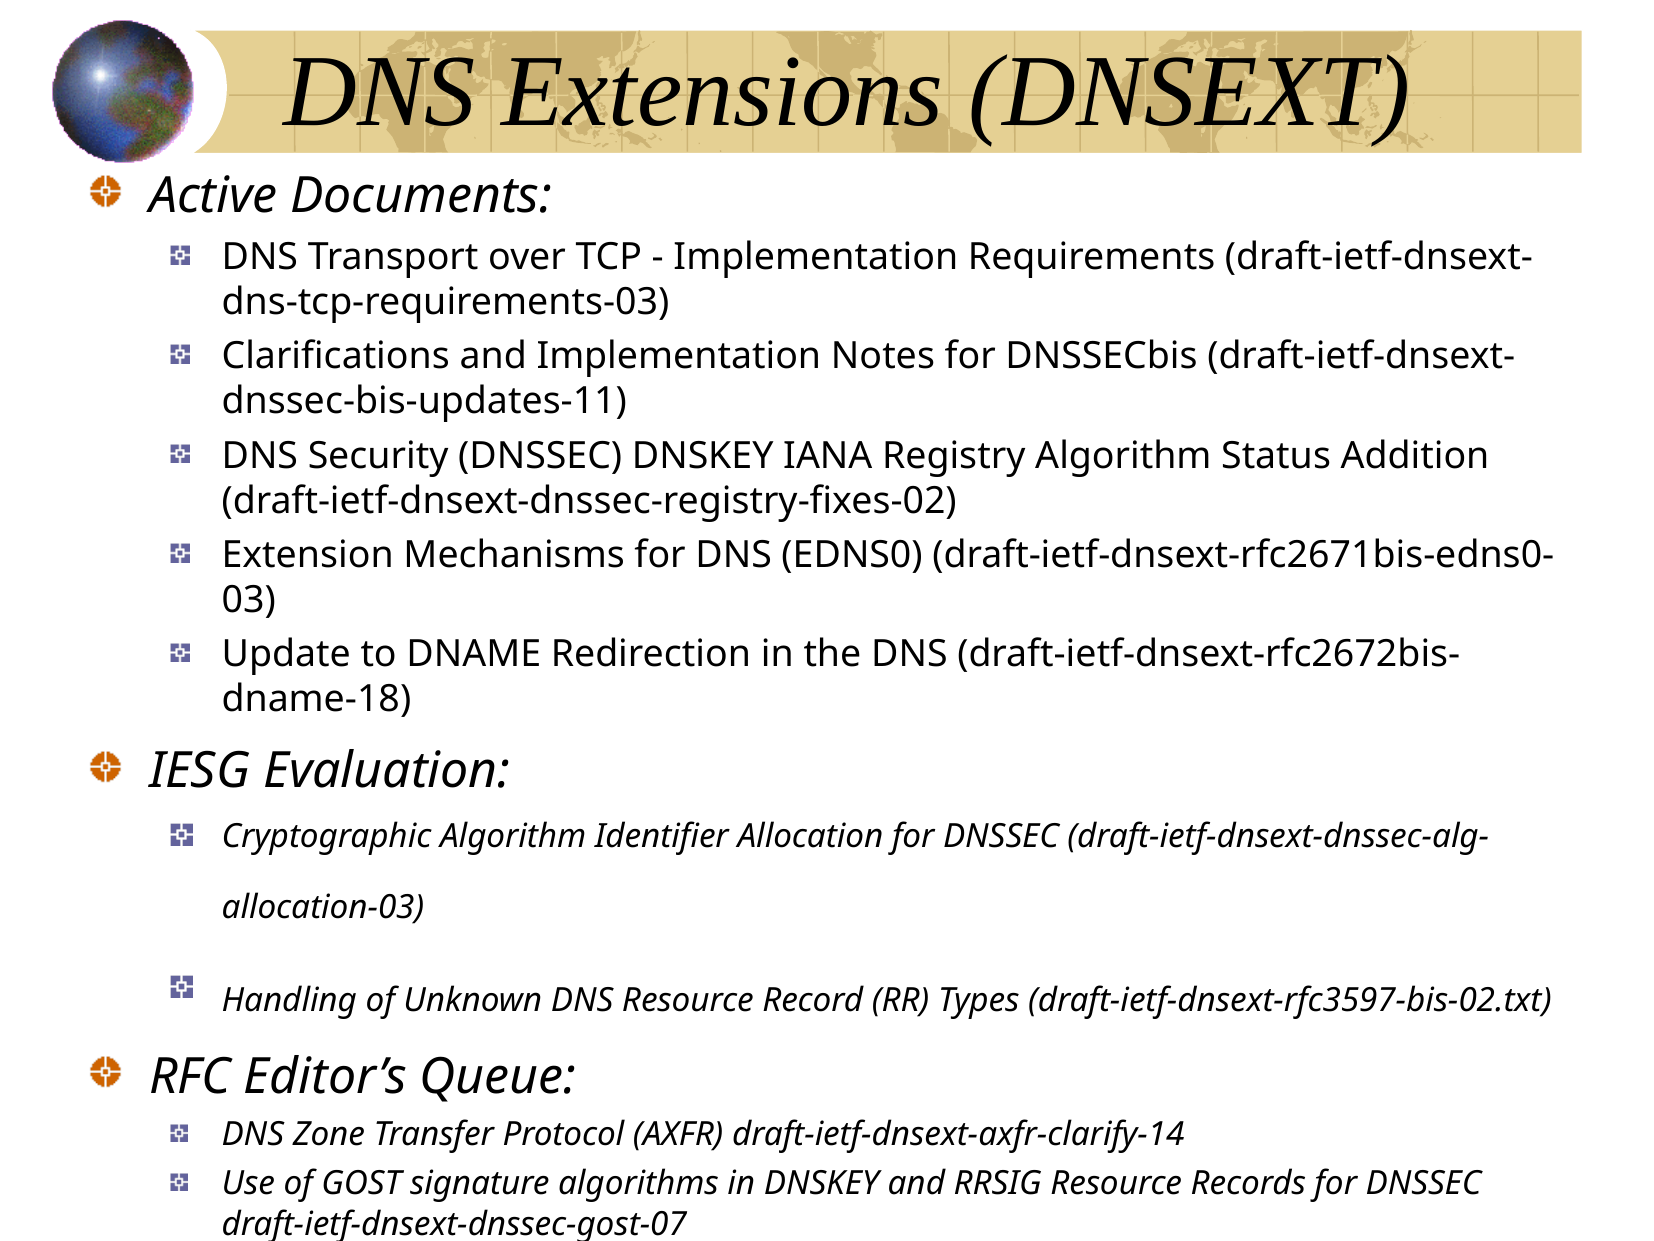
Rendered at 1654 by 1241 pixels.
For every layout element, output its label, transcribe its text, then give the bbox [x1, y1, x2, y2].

picture [169, 542, 190, 563]
title DNS Extensions (DNSEXT)‏ [144, 0, 1551, 162]
picture [169, 1123, 188, 1142]
picture [87, 750, 123, 786]
picture [169, 443, 190, 463]
picture [87, 1055, 123, 1091]
list Active Documents: DNS Transport over TCP - Implementation Requirements (draft-ietf-dnsext-dns-tcp-requirements-03) Clarifications and Implementation Notes for DNSSECbis (draft-ietf-dnsext-dnssec-bis-updates-11) DNS Security (DNSSEC) DNSKEY IANA Registry Algorithm Status Addition (draft-ietf-dnsext-dnssec-registry-fixes-02) Extension Mechanisms for DNS (EDNS0) (draft-ietf-dnsext-rfc2671bis-edns0-03) Update to DNAME Redirection in the DNS (draft-ietf-dnsext-rfc2672bis-dname-18) IESG Evaluation: Cryptographic Algorithm Identifier Allocation for DNSSEC (draft-ietf-dnsext-dnssec-alg-allocation-03) Handling of Unknown DNS Resource Record (RR) Types (draft-ietf-dnsext-rfc3597-bis-02.txt) RFC Editor’s Queue: DNS Zone Transfer Protocol (AXFR) draft-ietf-dnsext-axfr-clarify-14 Use of GOST signature algorithms in DNSKEY and RRSIG Resource Records for DNSSEC draft-ietf-dnsext-dnssec-gost-07 [87, 162, 1575, 1241]
picture [169, 822, 193, 846]
picture [169, 974, 193, 998]
picture [169, 244, 190, 265]
picture [169, 1172, 188, 1191]
picture [87, 174, 123, 211]
picture [47, 15, 144, 167]
picture [169, 343, 190, 364]
picture [169, 642, 190, 662]
